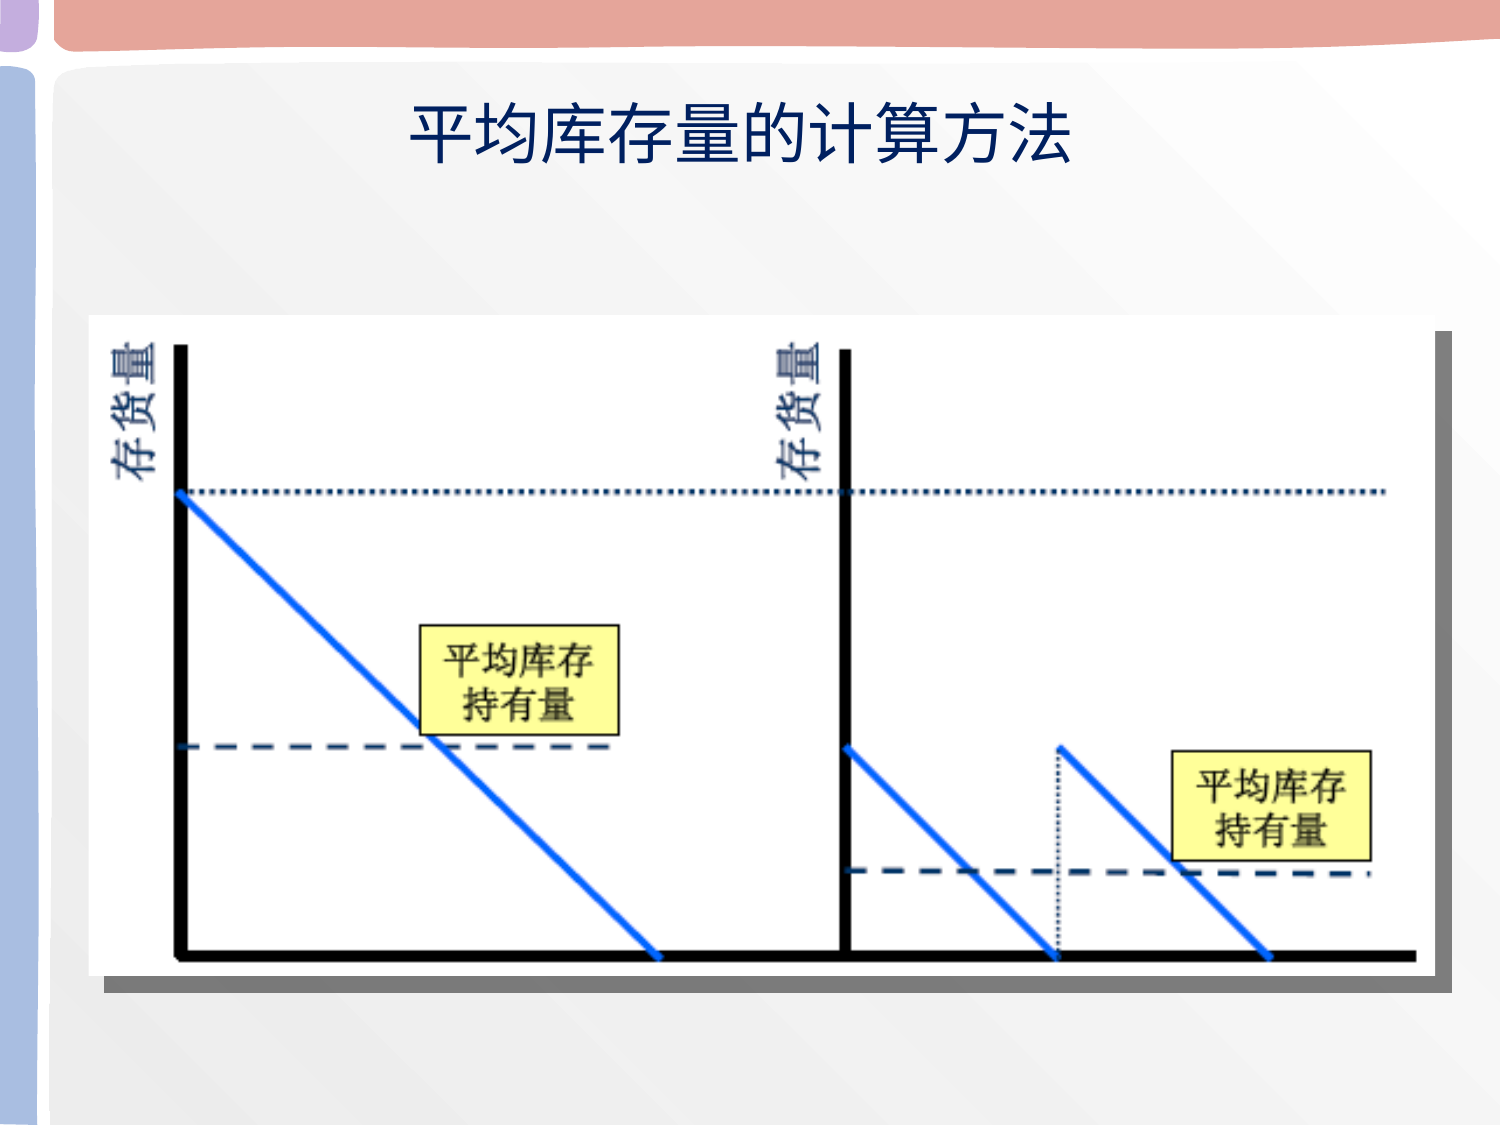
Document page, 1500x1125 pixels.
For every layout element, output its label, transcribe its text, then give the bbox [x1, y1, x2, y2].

picture [88, 315, 1436, 977]
title 平均库存量的计算方法 [188, 54, 1294, 210]
